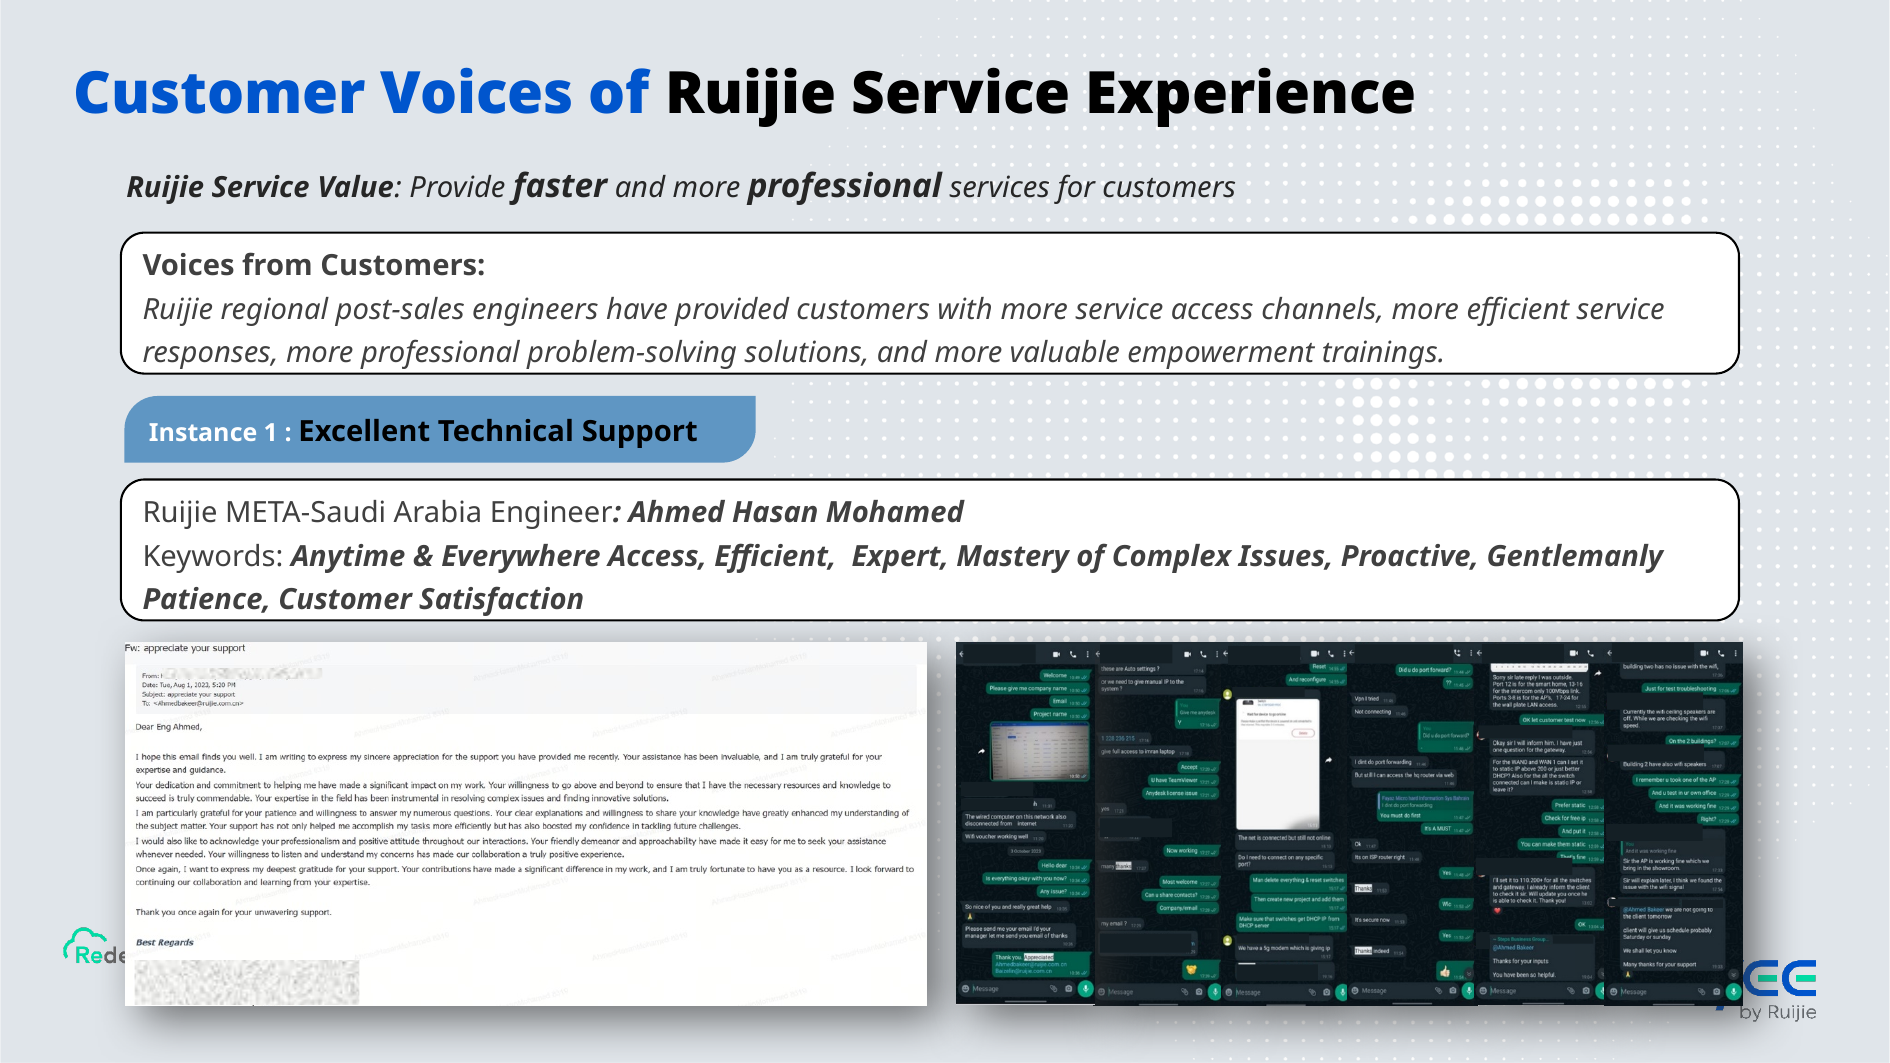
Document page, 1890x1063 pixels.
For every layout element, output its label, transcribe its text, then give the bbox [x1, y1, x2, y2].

text_box Customer Voices of Ruijie Service Experience [58, 55, 1682, 118]
picture [0, 0, 1890, 1063]
text_box Voices from Customers: Ruijie regional post-sales engineers have provided customers with more service access channels, more efficient service responses, more professional problem-solving solutions, and more valuable empowerment trainings. [119, 231, 1741, 375]
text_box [125, 642, 927, 1006]
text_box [956, 642, 1743, 1006]
text_box Instance 1 : Excellent Technical Support [124, 395, 756, 463]
text_box Ruijie Service Value: Provide faster and more professional services for customers [111, 156, 1762, 212]
text_box Ruijie META-Saudi Arabia Engineer: Ahmed Hasan Mohamed Keywords: Anytime & Everywhere Access, Efficient, Expert, Mastery of Complex Issues, Proactive, Gentlemanly Patience, Customer Satisfaction [119, 478, 1741, 622]
